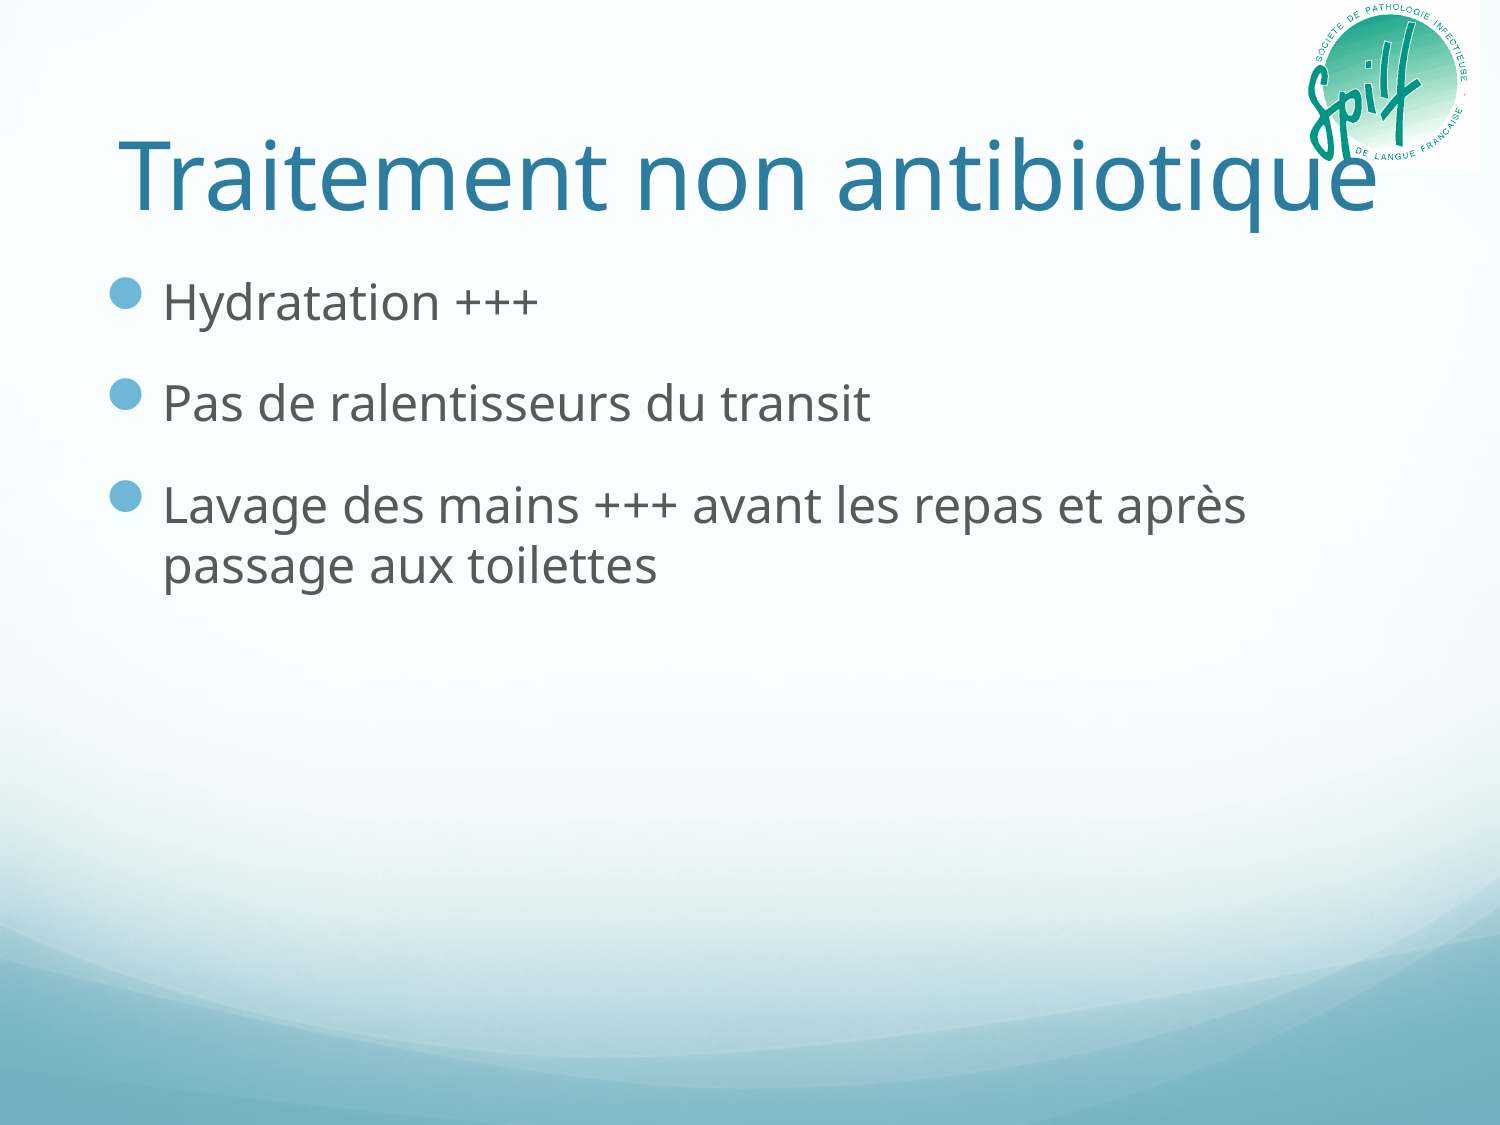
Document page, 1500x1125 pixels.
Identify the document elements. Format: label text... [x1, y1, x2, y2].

picture [1295, 0, 1480, 171]
list Hydratation +++ Pas de ralentisseurs du transit Lavage des mains +++ avant les repas et après passage aux toilettes [90, 262, 1410, 975]
title Traitement non antibiotique [90, 17, 1410, 237]
